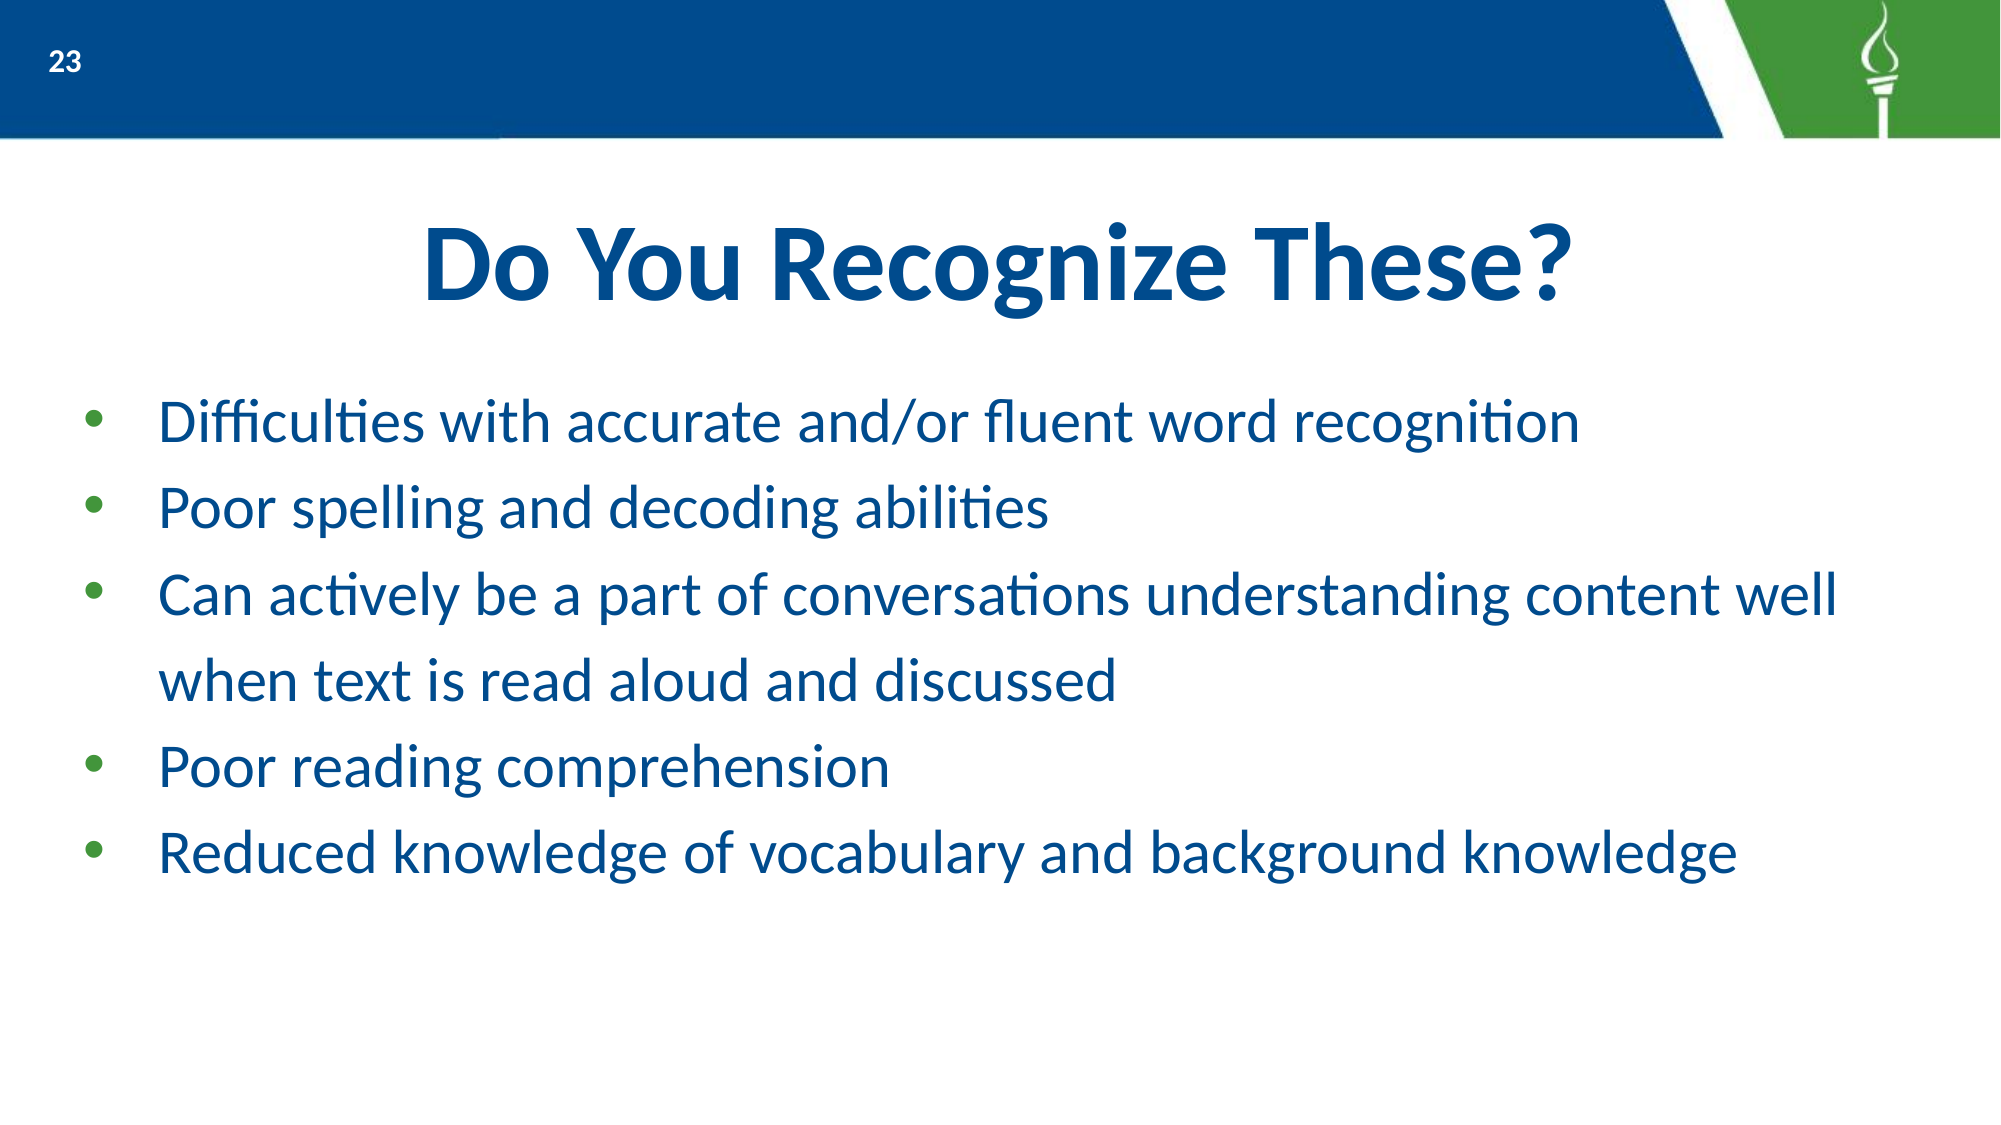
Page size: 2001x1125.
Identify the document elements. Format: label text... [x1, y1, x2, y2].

list Difficulties with accurate and/or fluent word recognition Poor spelling and decoding abilities Can actively be a part of conversations understanding content well when text is read aloud and discussed Poor reading comprehension Reduced knowledge of vocabulary and background knowledge [62, 361, 1938, 1100]
slide_number 23 [33, 29, 200, 89]
title Do You Recognize These? [62, 168, 1938, 344]
picture [0, 0, 2001, 1125]
